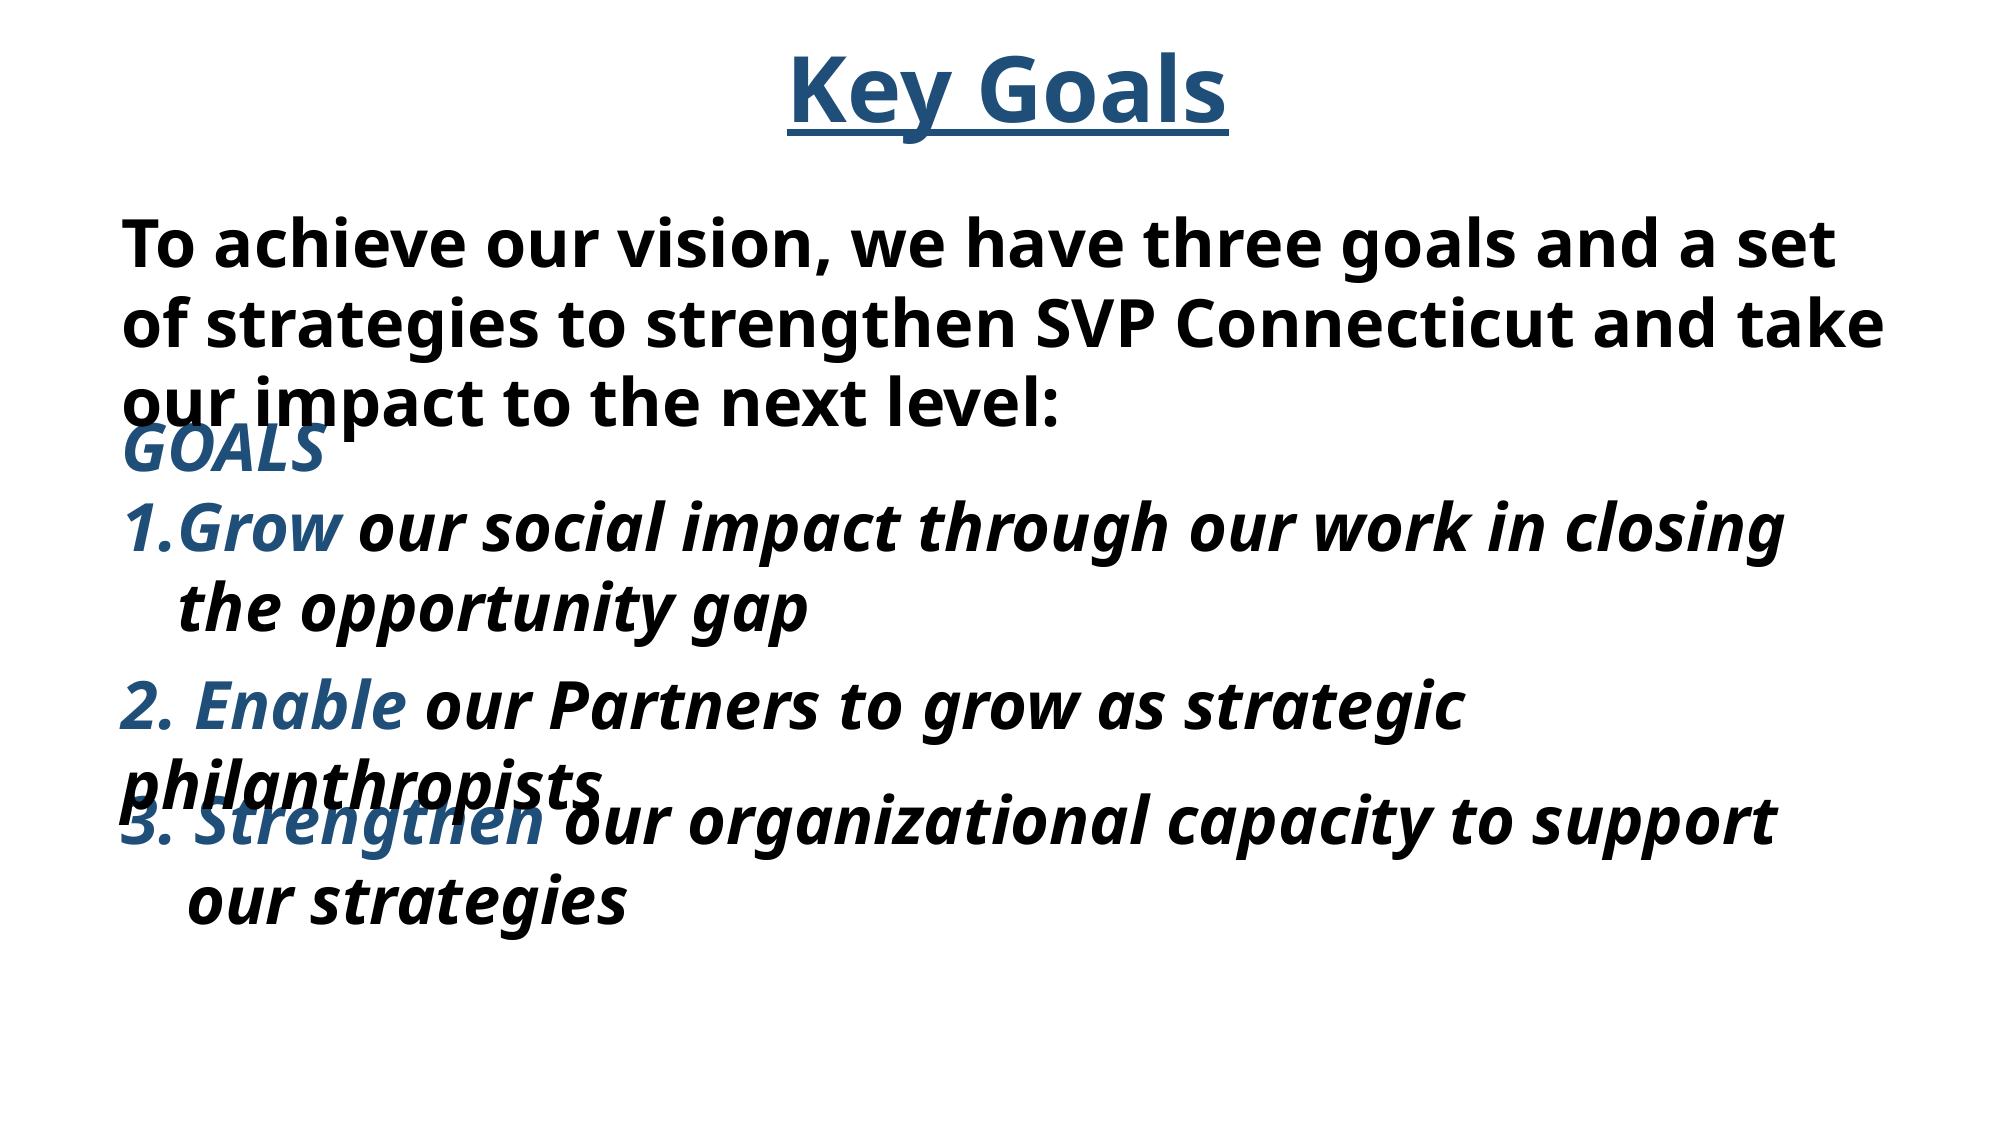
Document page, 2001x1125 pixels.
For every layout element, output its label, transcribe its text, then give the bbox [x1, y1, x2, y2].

text_box 2. Enable our Partners to grow as strategic philanthropists [106, 655, 1910, 830]
text_box GOALS Grow our social impact through our work in closing the opportunity gap [106, 608, 1885, 653]
text_box 3. Strengthen our organizational capacity to support our strategies [106, 830, 1885, 945]
text_box Key Goals To achieve our vision, we have three goals and a set of strategies to strengthen SVP Connecticut and take our impact to the next level: [106, 23, 1909, 608]
